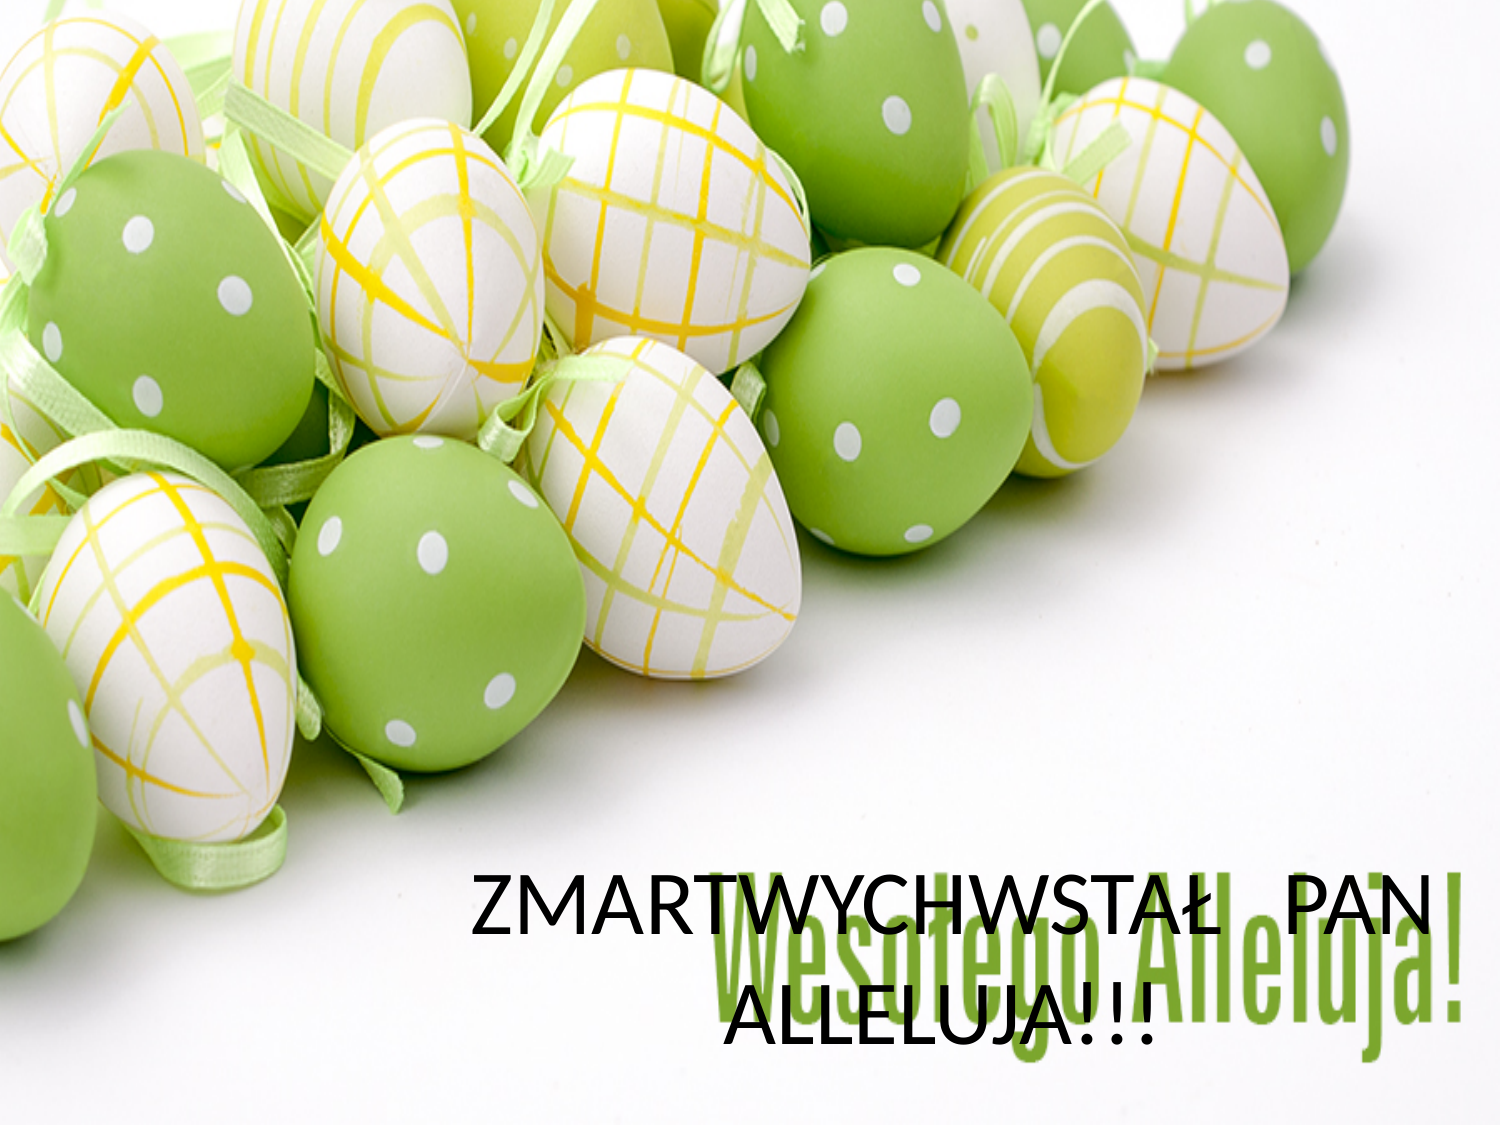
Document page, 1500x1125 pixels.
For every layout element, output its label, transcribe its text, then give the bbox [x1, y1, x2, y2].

picture [0, 0, 1500, 1125]
title ZMARTWYCHWSTAŁ PAN ALLELUJA!!! [433, 832, 1454, 1074]
